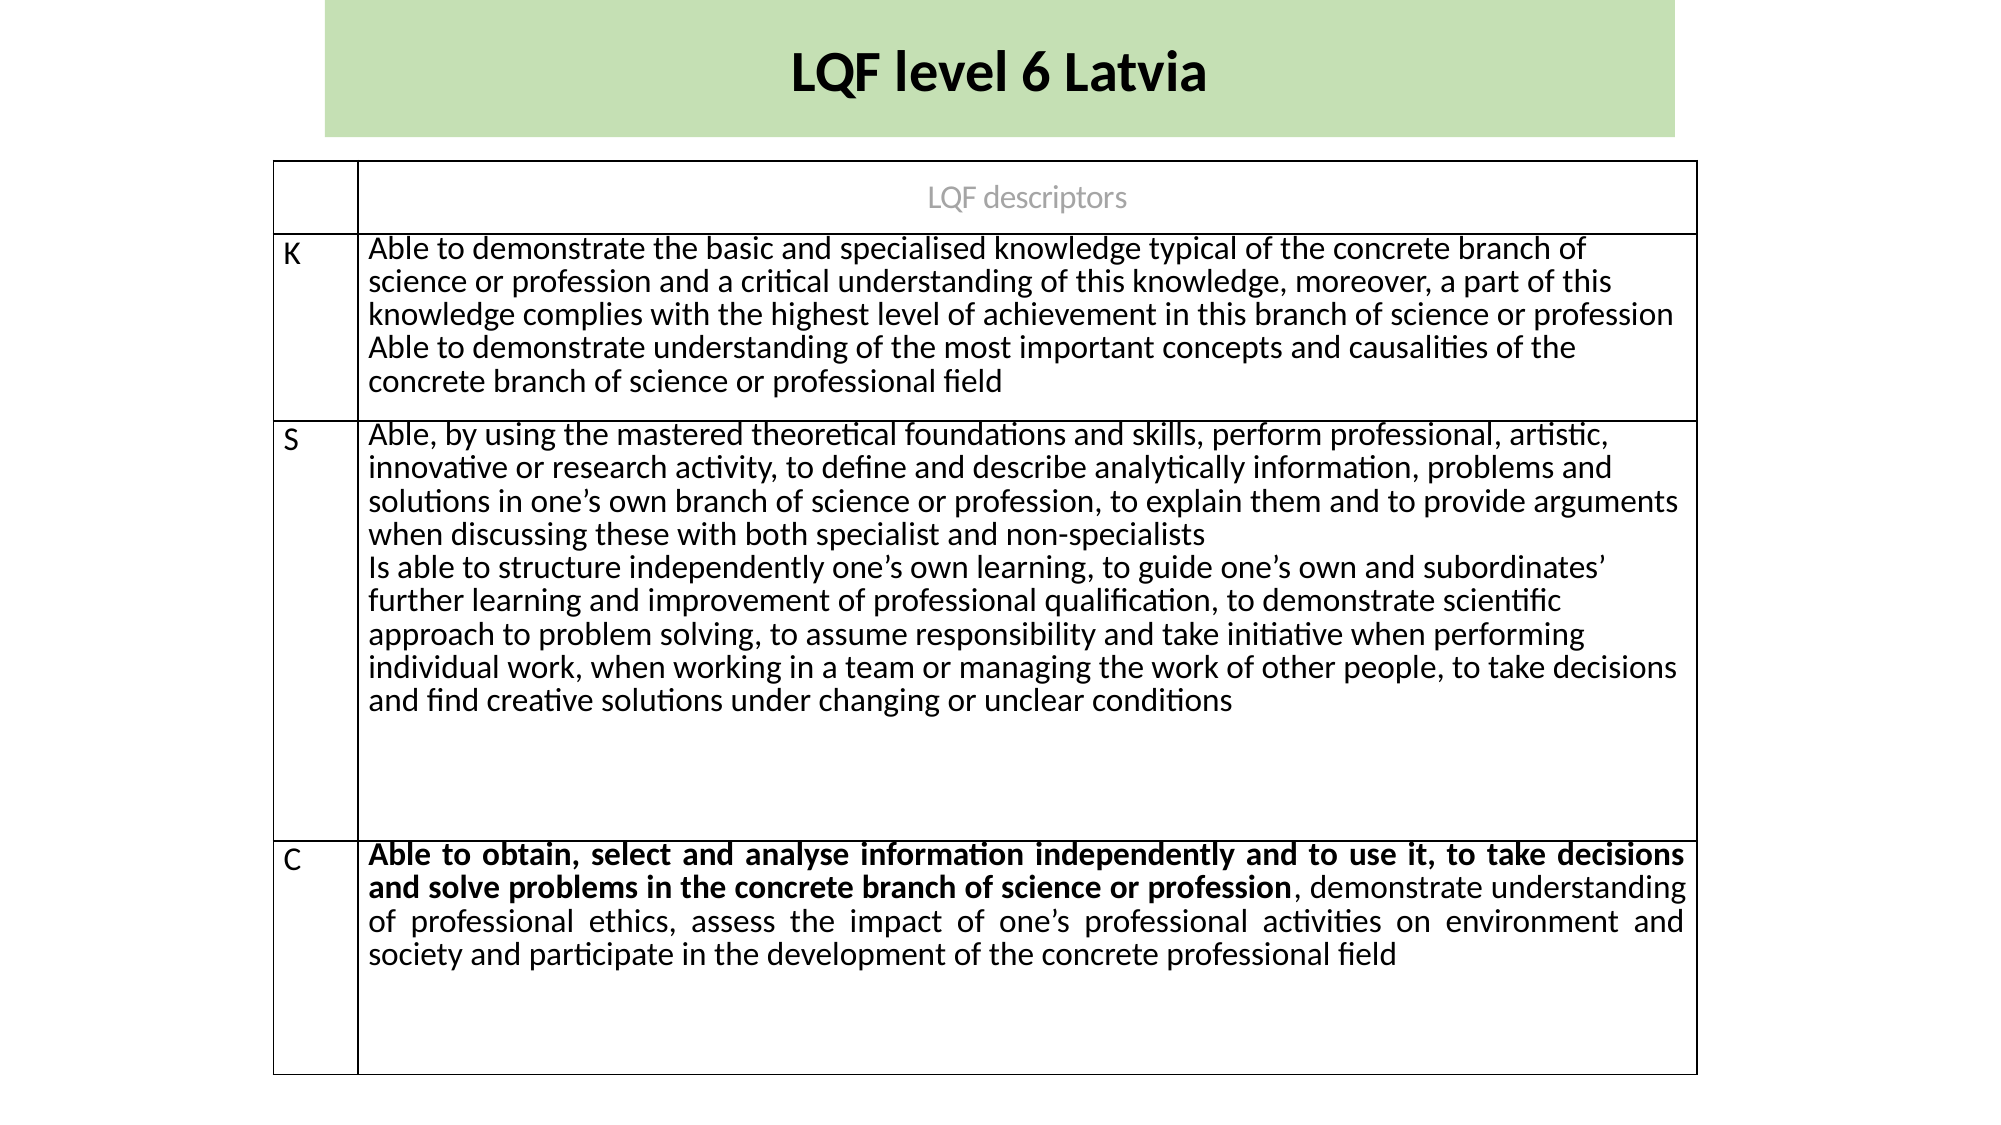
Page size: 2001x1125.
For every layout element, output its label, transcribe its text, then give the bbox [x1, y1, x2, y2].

table_header [274, 162, 357, 233]
table_cell Able, by using the mastered theoretical foundations and skills, perform professional, artistic, innovative or research activity, to define and describe analytically information, problems and solutions in one’s own branch of science or profession, to explain them and to provide arguments when discussing these with both specialist and non-specialists Is able to structure independently one’s own learning, to guide one’s own and subordinates’ further learning and improvement of professional qualification, to demonstrate scientific approach to problem solving, to assume responsibility and take initiative when performing individual work, when working in a team or managing the work of other people, to take decisions and find creative solutions under changing or unclear conditions [359, 422, 1696, 840]
table_cell Able to obtain, select and analyse information independently and to use it, to take decisions and solve problems in the concrete branch of science or profession, demonstrate understanding of professional ethics, assess the impact of one’s professional activities on environment and society and participate in the development of the concrete professional field [359, 842, 1696, 1074]
table_cell C [274, 842, 357, 1074]
table_cell S [274, 422, 357, 840]
table_cell K [274, 235, 357, 420]
table_header LQF descriptors [359, 162, 1696, 233]
table_cell Able to demonstrate the basic and specialised knowledge typical of the concrete branch of science or profession and a critical understanding of this knowledge, moreover, a part of this knowledge complies with the highest level of achievement in this branch of science or profession Able to demonstrate understanding of the most important concepts and causalities of the concrete branch of science or professional field [359, 235, 1696, 420]
title LQF level 6 Latvia [324, 0, 1675, 138]
